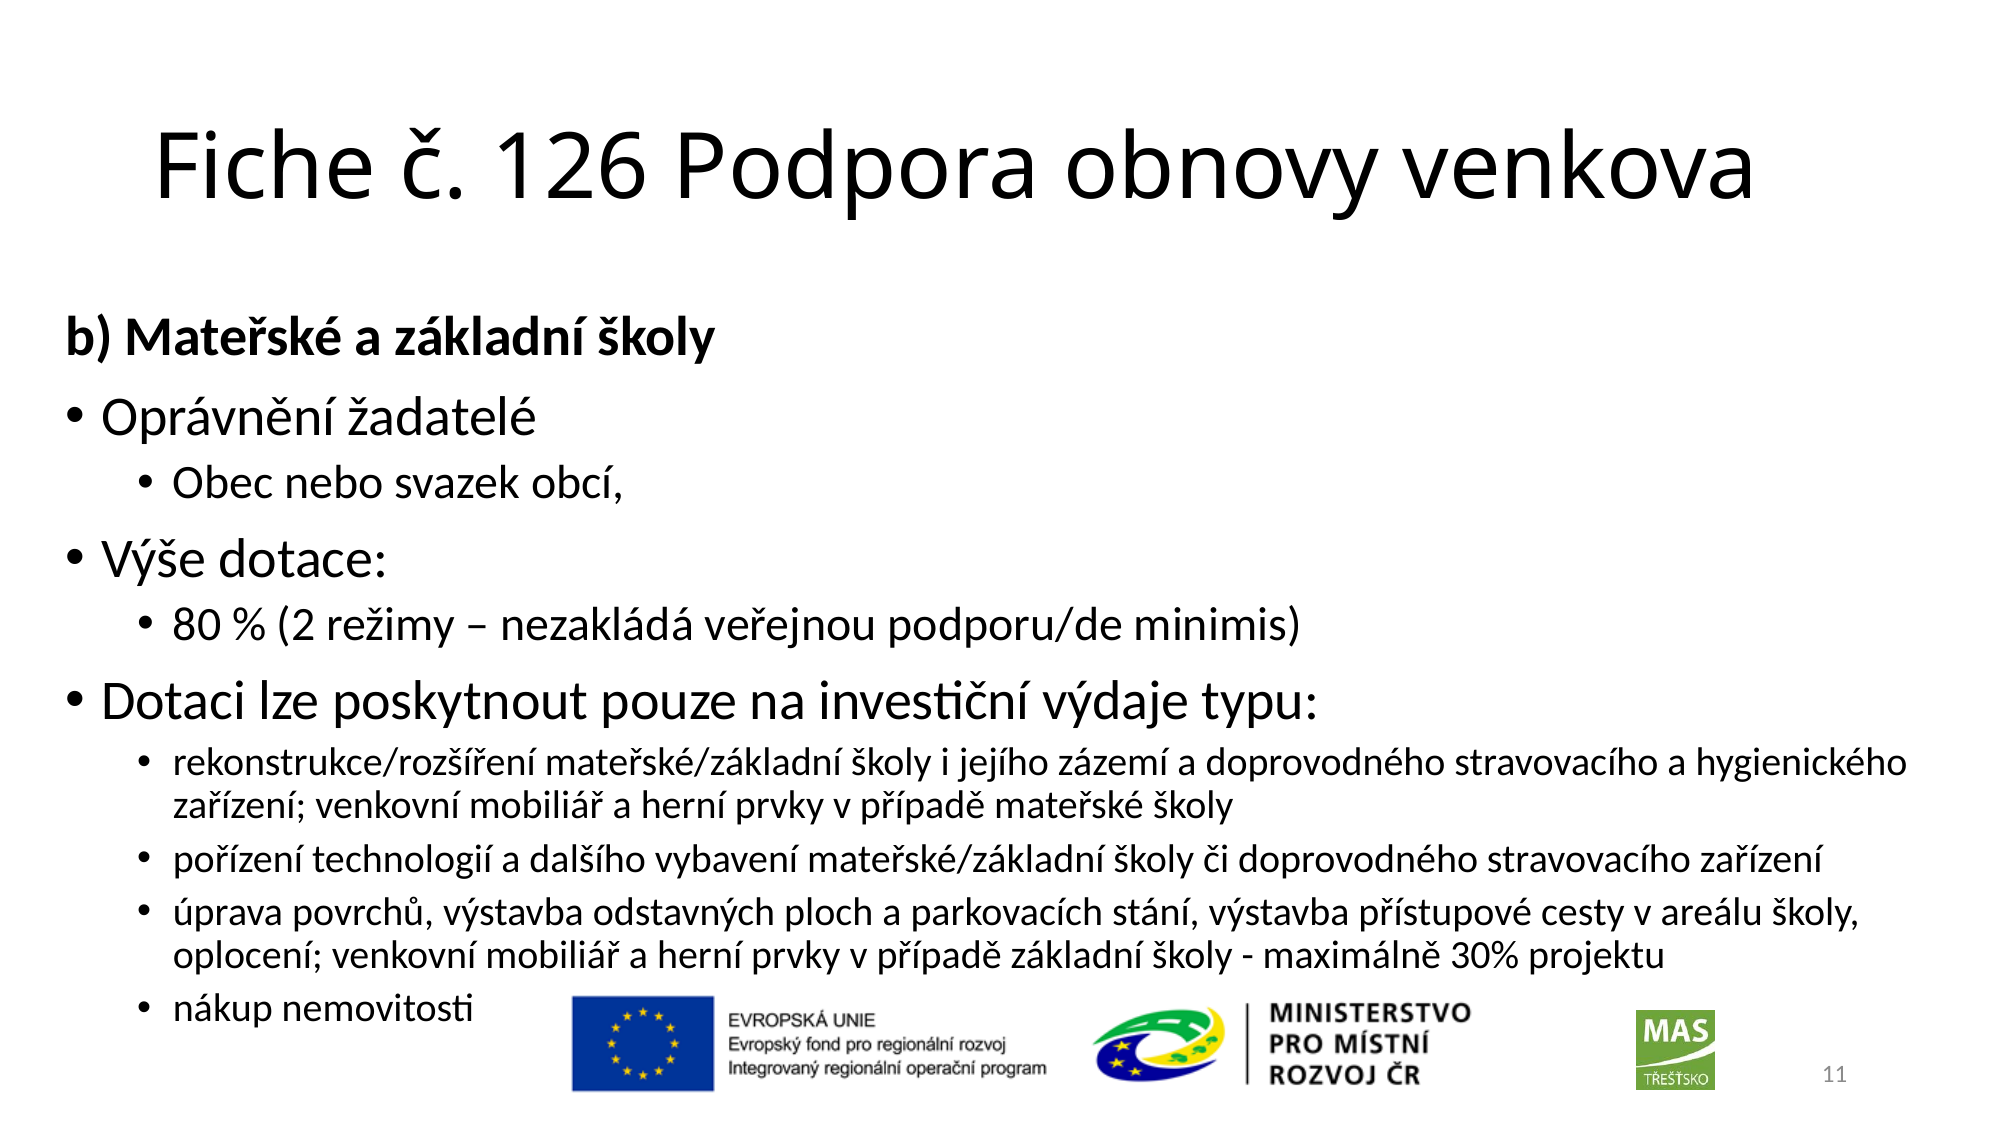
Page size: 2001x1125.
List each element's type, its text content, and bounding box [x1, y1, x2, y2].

picture [1635, 1010, 1715, 1090]
picture [541, 990, 1502, 1123]
list b) Mateřské a základní školy Oprávnění žadatelé Obec nebo svazek obcí, Výše dotace: 80 % (2 režimy – nezakládá veřejnou podporu/de minimis) Dotaci lze poskytnout pouze na investiční výdaje typu: rekonstrukce/rozšíření mateřské/základní školy i jejího zázemí a doprovodného stravovacího a hygienického zařízení; venkovní mobiliář a herní prvky v případě mateřské školy pořízení technologií a dalšího vybavení mateřské/základní školy či doprovodného stravovacího zařízení úprava povrchů, výstavba odstavných ploch a parkovacích stání, výstavba přístupové cesty v areálu školy, oplocení; venkovní mobiliář a herní prvky v případě základní školy - maximálně 30% projektu nákup nemovitosti [50, 299, 1943, 1043]
title Fiche č. 126 Podpora obnovy venkova [137, 59, 1863, 278]
slide_number 11 [1502, 1042, 1863, 1103]
